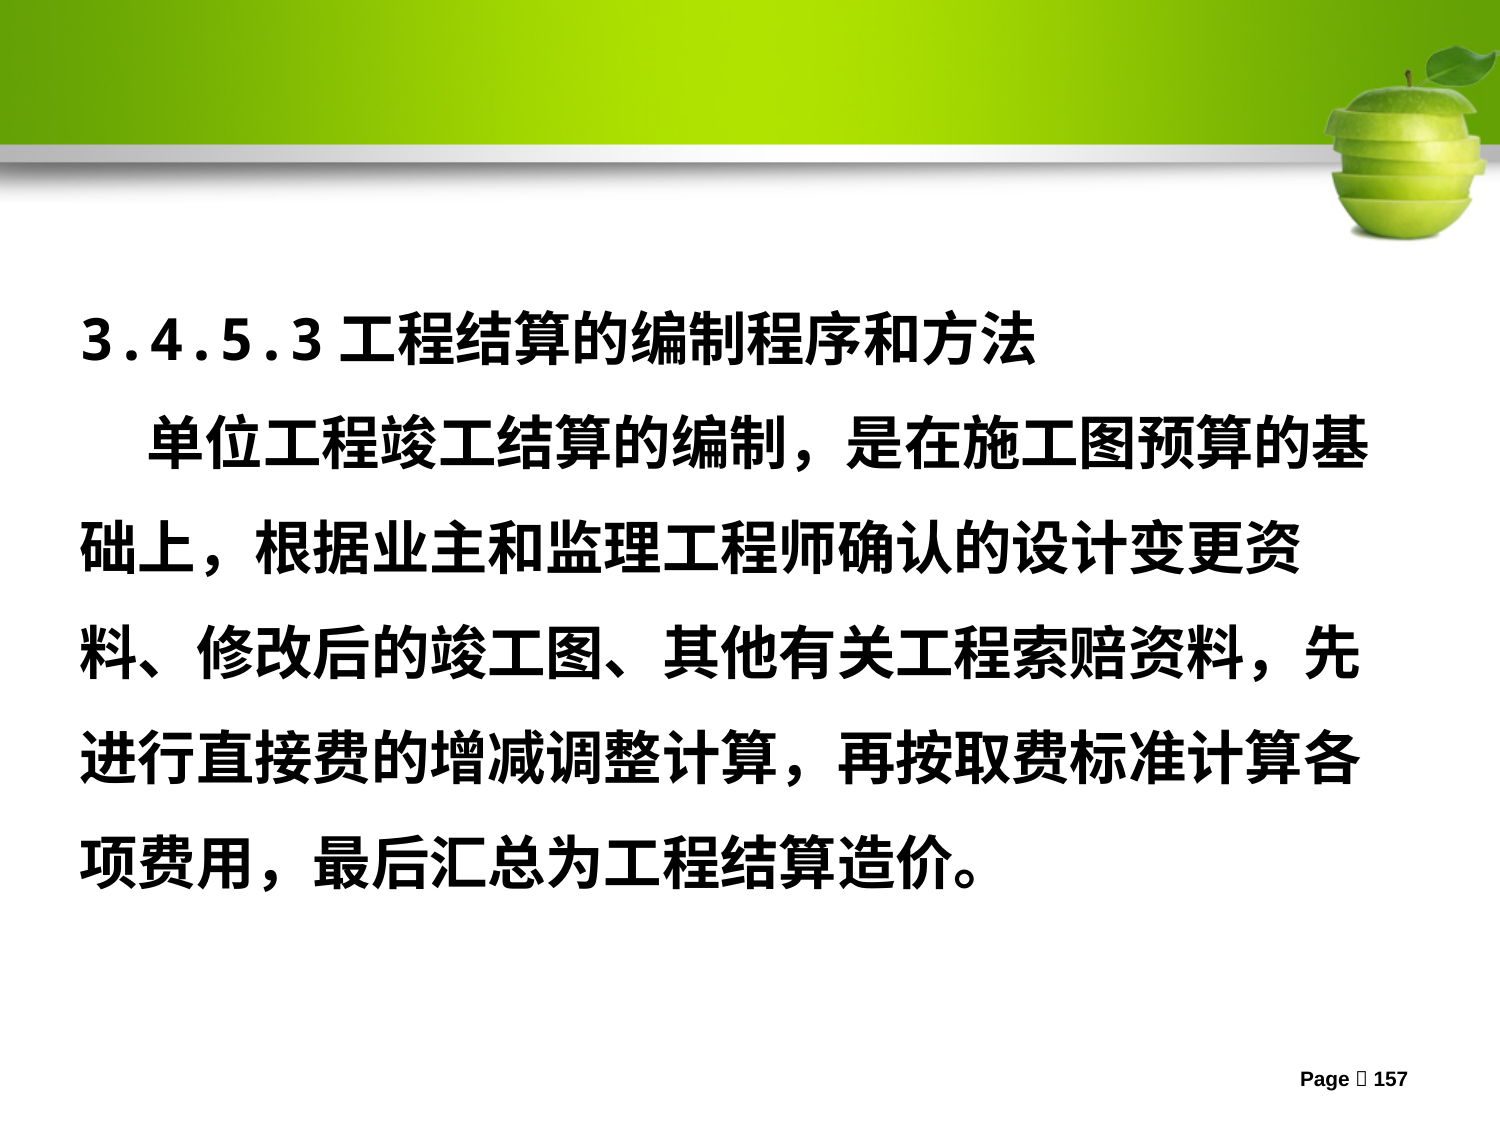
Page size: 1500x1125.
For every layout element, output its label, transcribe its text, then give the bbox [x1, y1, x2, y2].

picture [0, 0, 1500, 1125]
list 3.4.5.3工程结算的编制程序和方法 单位工程竣工结算的编制，是在施工图预算的基础上，根据业主和监理工程师确认的设计变更资料、修改后的竣工图、其他有关工程索赔资料，先进行直接费的增减调整计算，再按取费标准计算各项费用，最后汇总为工程结算造价。 [64, 258, 1412, 1107]
slide_number Page  [1186, 1058, 1424, 1092]
